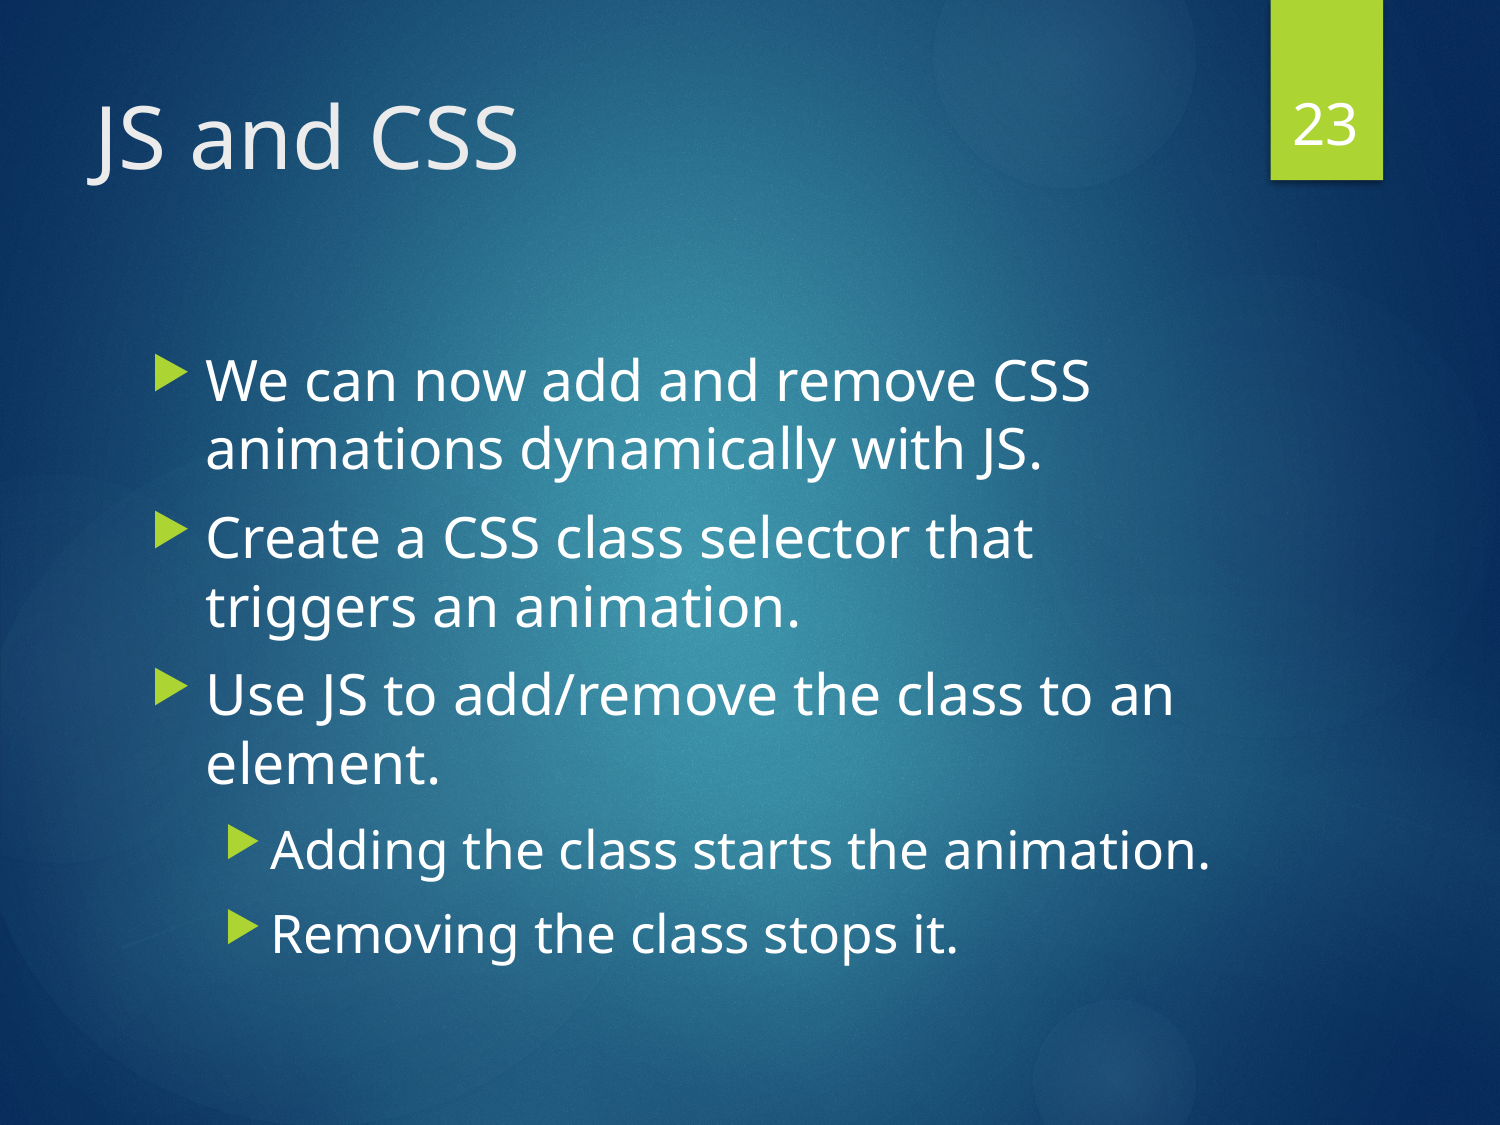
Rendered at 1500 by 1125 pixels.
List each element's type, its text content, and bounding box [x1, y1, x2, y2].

list We can now add and remove CSS animations dynamically with JS. Create a CSS class selector that triggers an animation. Use JS to add/remove the class to an element. Adding the class starts the animation. Removing the class stops it. [135, 336, 1237, 1025]
title JS and CSS [79, 74, 1237, 304]
slide_number 23 [1273, 48, 1378, 175]
